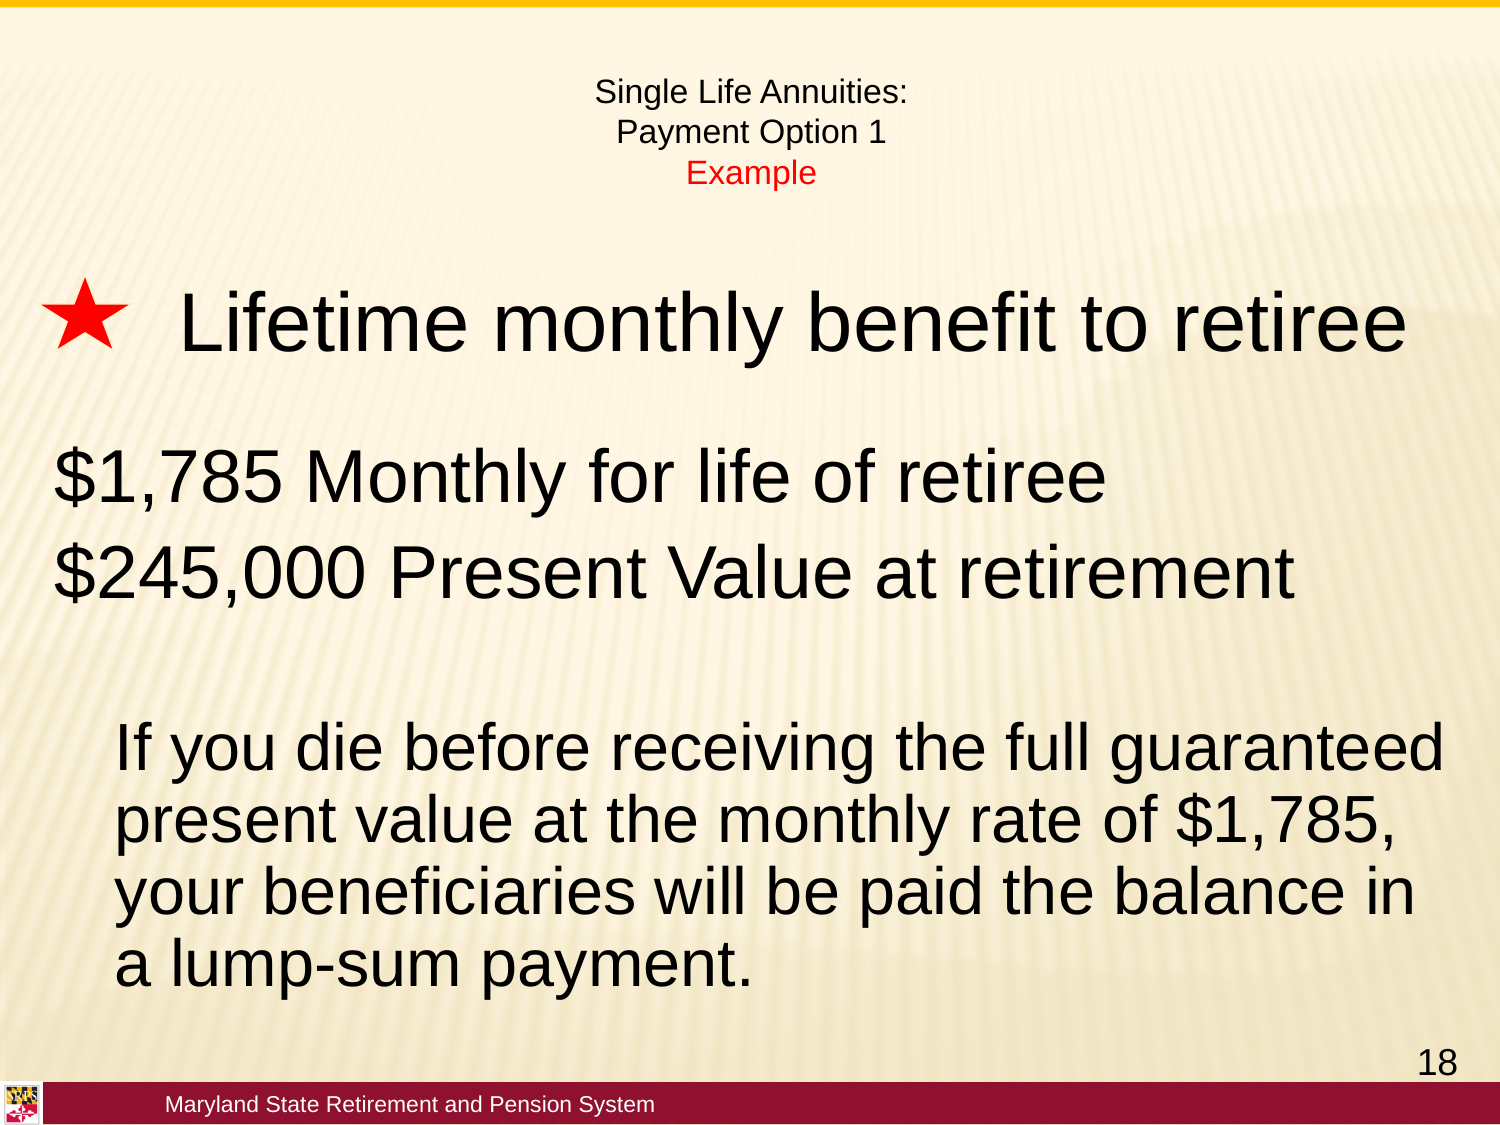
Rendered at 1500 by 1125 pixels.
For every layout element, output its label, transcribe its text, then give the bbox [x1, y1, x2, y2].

picture [0, 1081, 43, 1125]
title Single Life Annuities: Payment Option 1 Example [1, 61, 1500, 200]
list Lifetime monthly benefit to retiree $1,785 Monthly for life of retiree $245,000 Present Value at retirement If you die before receiving the full guaranteed present value at the monthly rate of $1,785, your beneficiaries will be paid the balance in a lump-sum payment. [40, 272, 1473, 1078]
text_box [38, 274, 132, 351]
slide_number 18 [1375, 1039, 1500, 1081]
